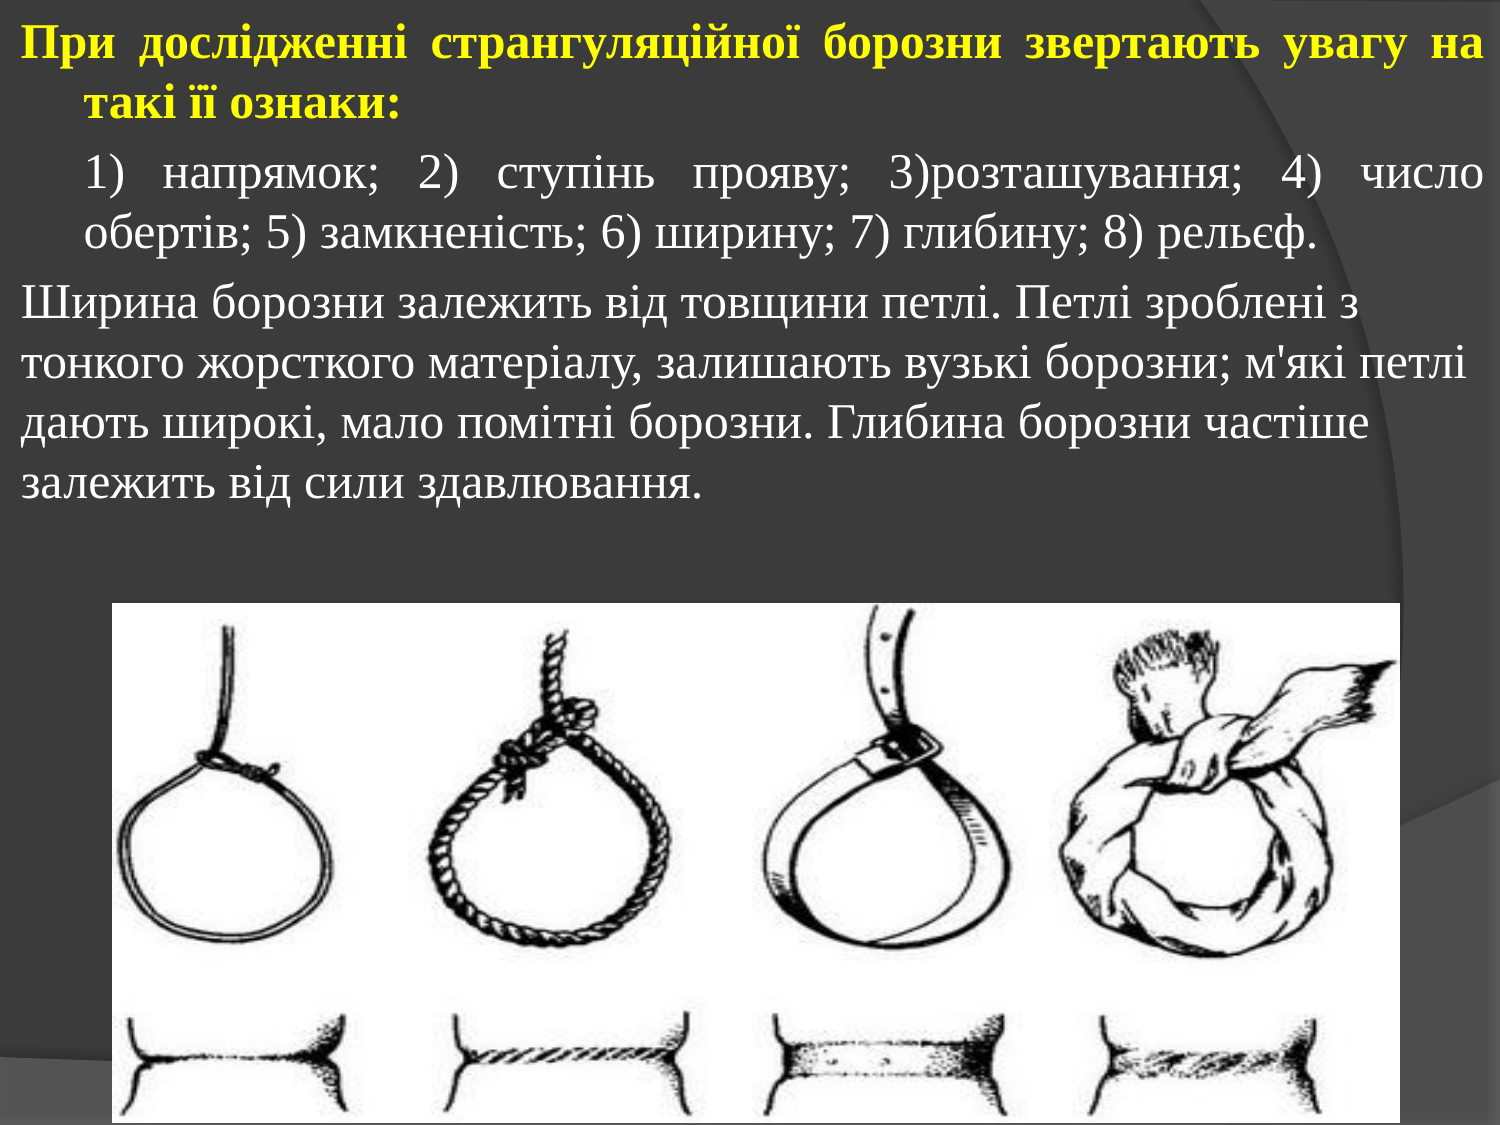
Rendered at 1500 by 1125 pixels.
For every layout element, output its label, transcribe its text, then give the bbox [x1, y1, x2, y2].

picture [111, 602, 1400, 1124]
list При дослідженні странгуляційної борозни звертають увагу на такі її ознаки: 1) напрямок; 2) ступінь прояву; 3)розташування; 4) число обертів; 5) замкненість; 6) ширину; 7) глибину; 8) рельєф. Ширина борозни залежить від товщини петлі. Петлі зроблені з тонкого жорсткого матеріалу, залишають вузькі борозни; м'які петлі дають широкі, мало помітні борозни. Глибина борозни частіше залежить від сили здавлювання. [0, 1, 1500, 604]
